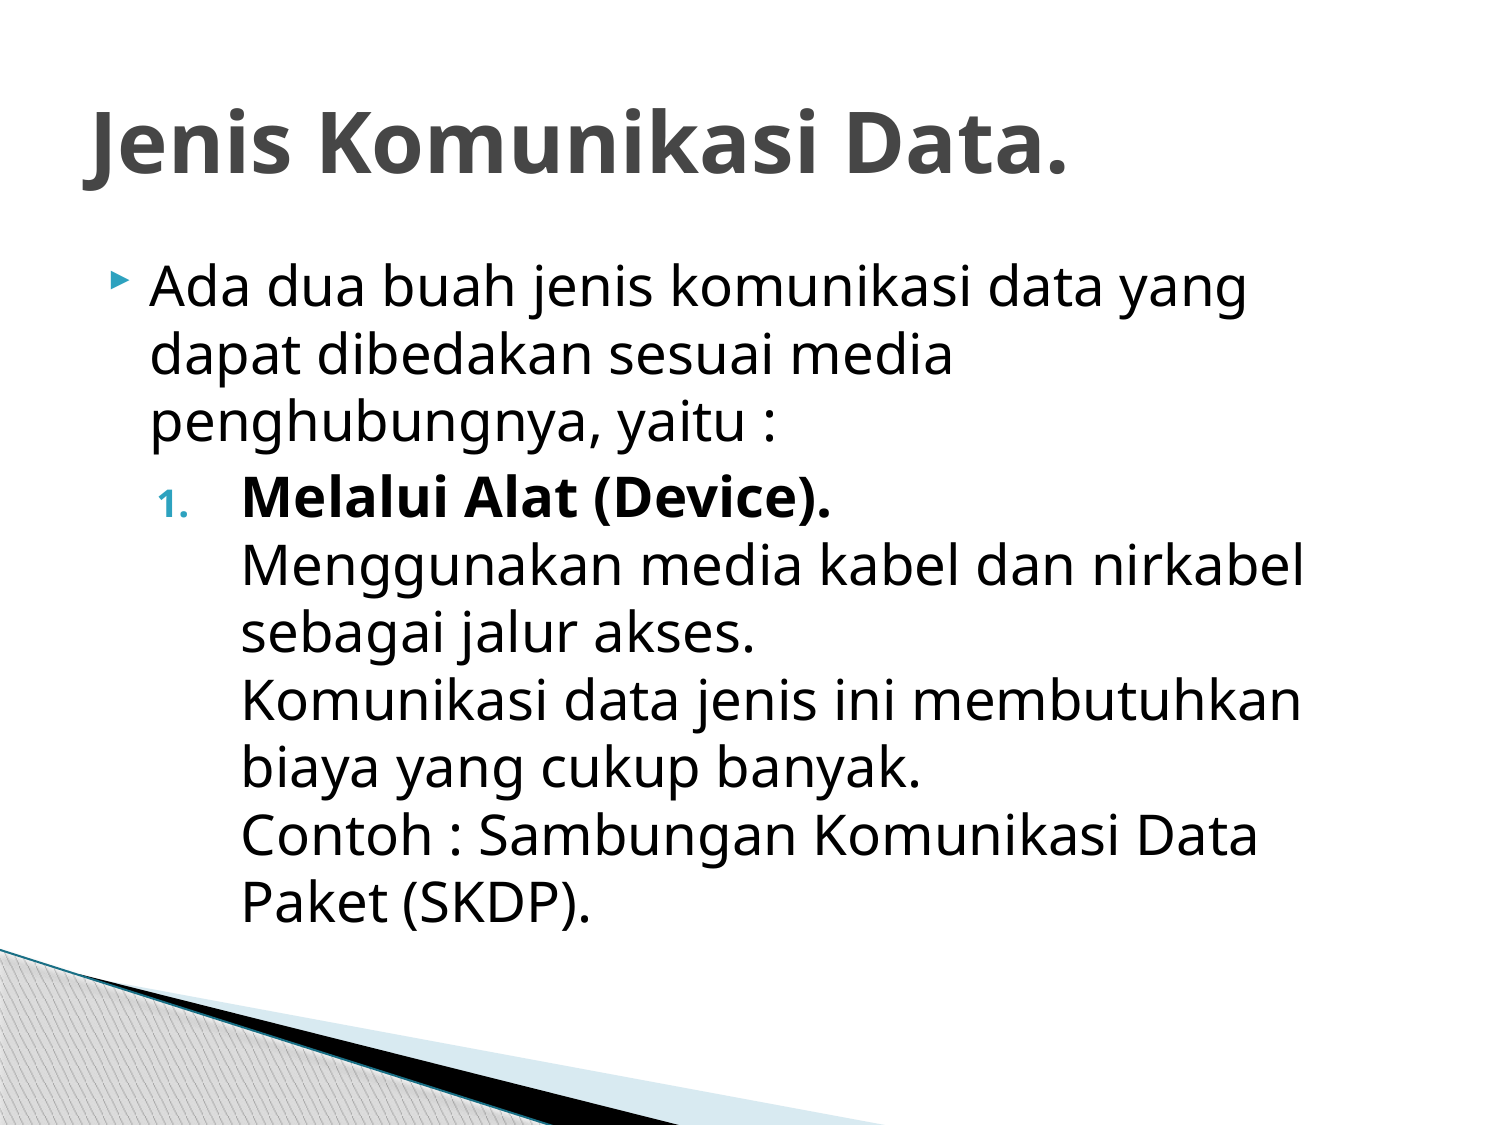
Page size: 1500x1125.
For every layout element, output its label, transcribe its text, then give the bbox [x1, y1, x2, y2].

list Ada dua buah jenis komunikasi data yang dapat dibedakan sesuai media penghubungnya, yaitu : Melalui Alat (Device). Menggunakan media kabel dan nirkabel sebagai jalur akses. Komunikasi data jenis ini membutuhkan biaya yang cukup banyak. Contoh : Sambungan Komunikasi Data Paket (SKDP). [75, 243, 1425, 986]
title Jenis Komunikasi Data. [75, 45, 1425, 233]
